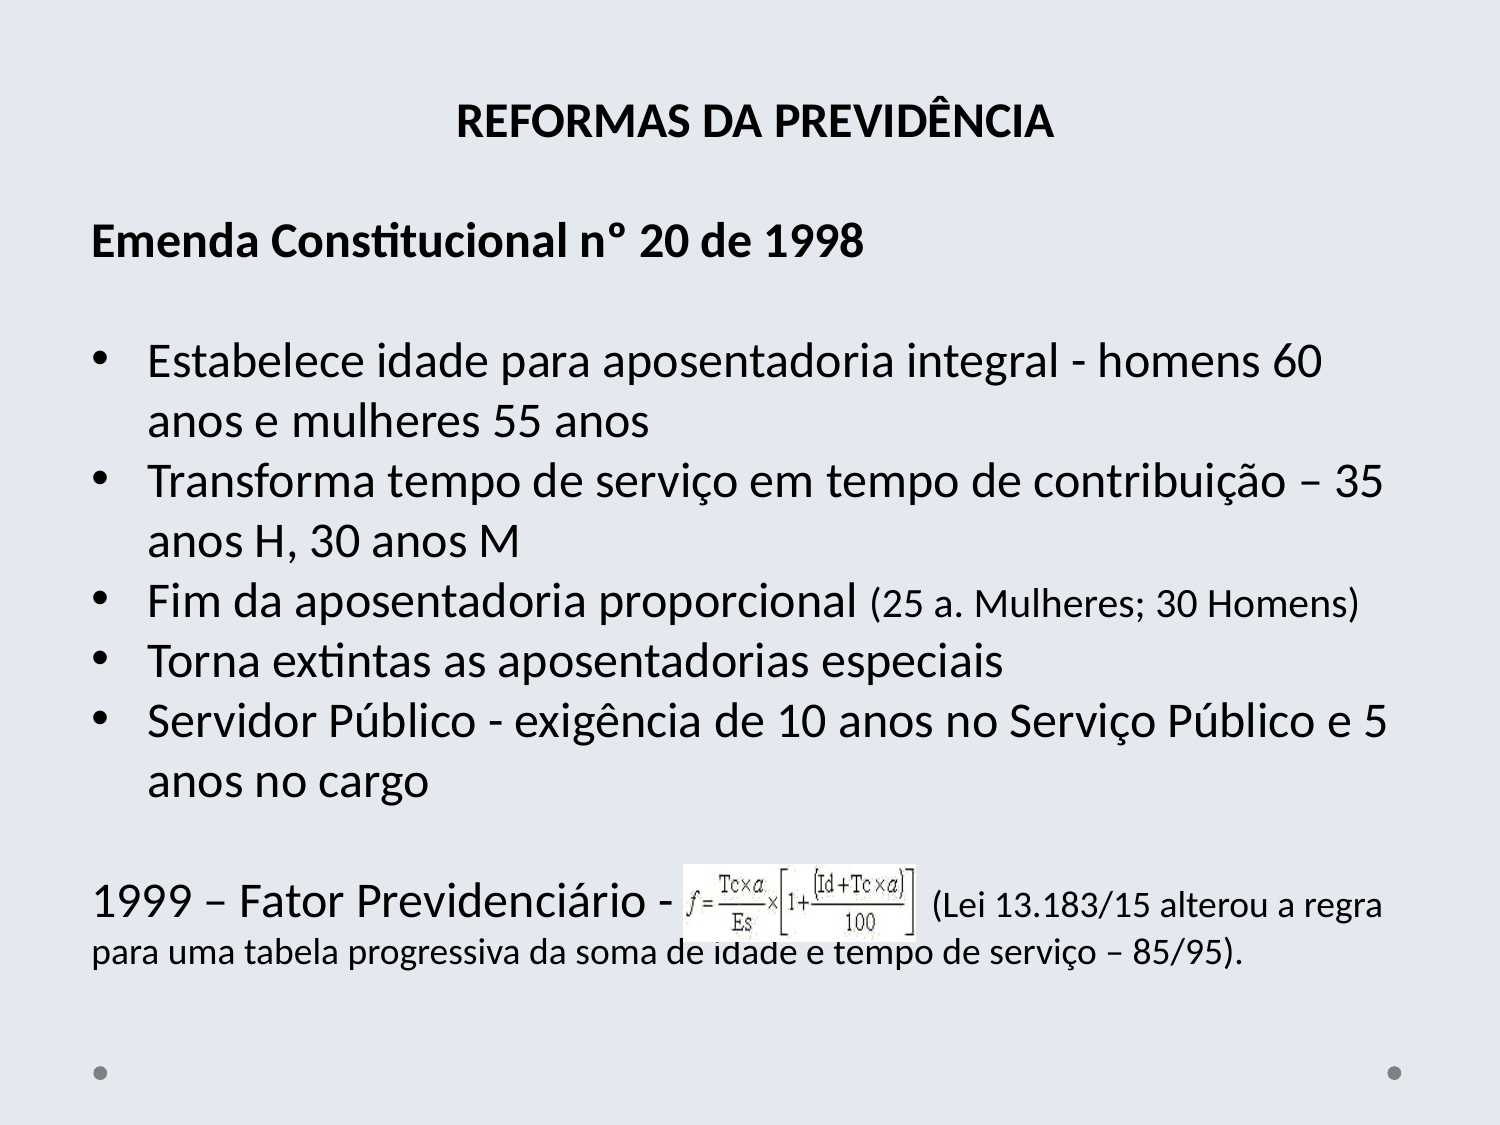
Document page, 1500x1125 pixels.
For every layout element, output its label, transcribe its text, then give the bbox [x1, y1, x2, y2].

picture [683, 864, 916, 942]
text_box REFORMAS DA PREVIDÊNCIA Emenda Constitucional nº 20 de 1998 Estabelece idade para aposentadoria integral - homens 60 anos e mulheres 55 anos Transforma tempo de serviço em tempo de contribuição – 35 anos H, 30 anos M Fim da aposentadoria proporcional (25 a. Mulheres; 30 Homens) Torna extintas as aposentadorias especiais Servidor Público - exigência de 10 anos no Serviço Público e 5 anos no cargo 1999 – Fator Previdenciário - (Lei 13.183/15 alterou a regra para uma tabela progressiva da soma de idade e tempo de serviço – 85/95). [76, 79, 1436, 1040]
